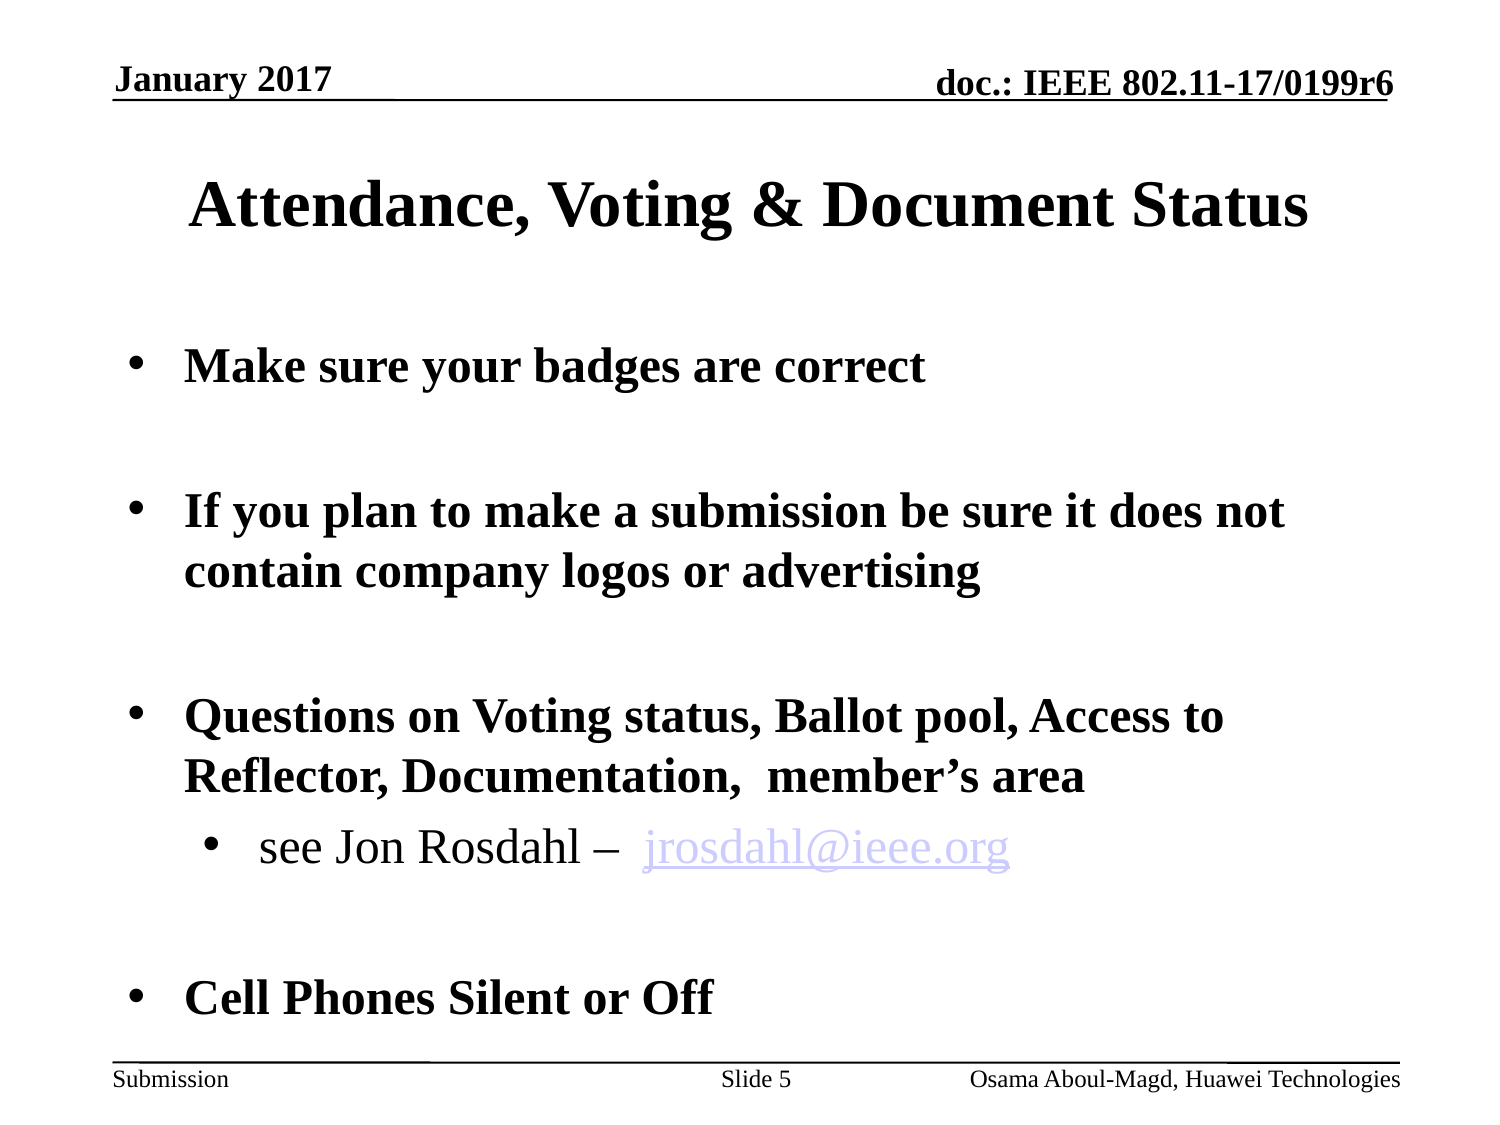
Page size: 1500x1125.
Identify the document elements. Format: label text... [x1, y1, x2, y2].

list Make sure your badges are correct If you plan to make a submission be sure it does not contain company logos or advertising Questions on Voting status, Ballot pool, Access to Reflector, Documentation, member’s area see Jon Rosdahl – jrosdahl@ieee.org Cell Phones Silent or Off [112, 324, 1388, 1000]
slide_number Slide 5 [712, 1061, 800, 1123]
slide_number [114, 54, 423, 100]
footer Osama Aboul-Magd, Huawei Technologies [878, 1061, 1402, 1093]
title Attendance, Voting & Document Status [112, 112, 1388, 288]
